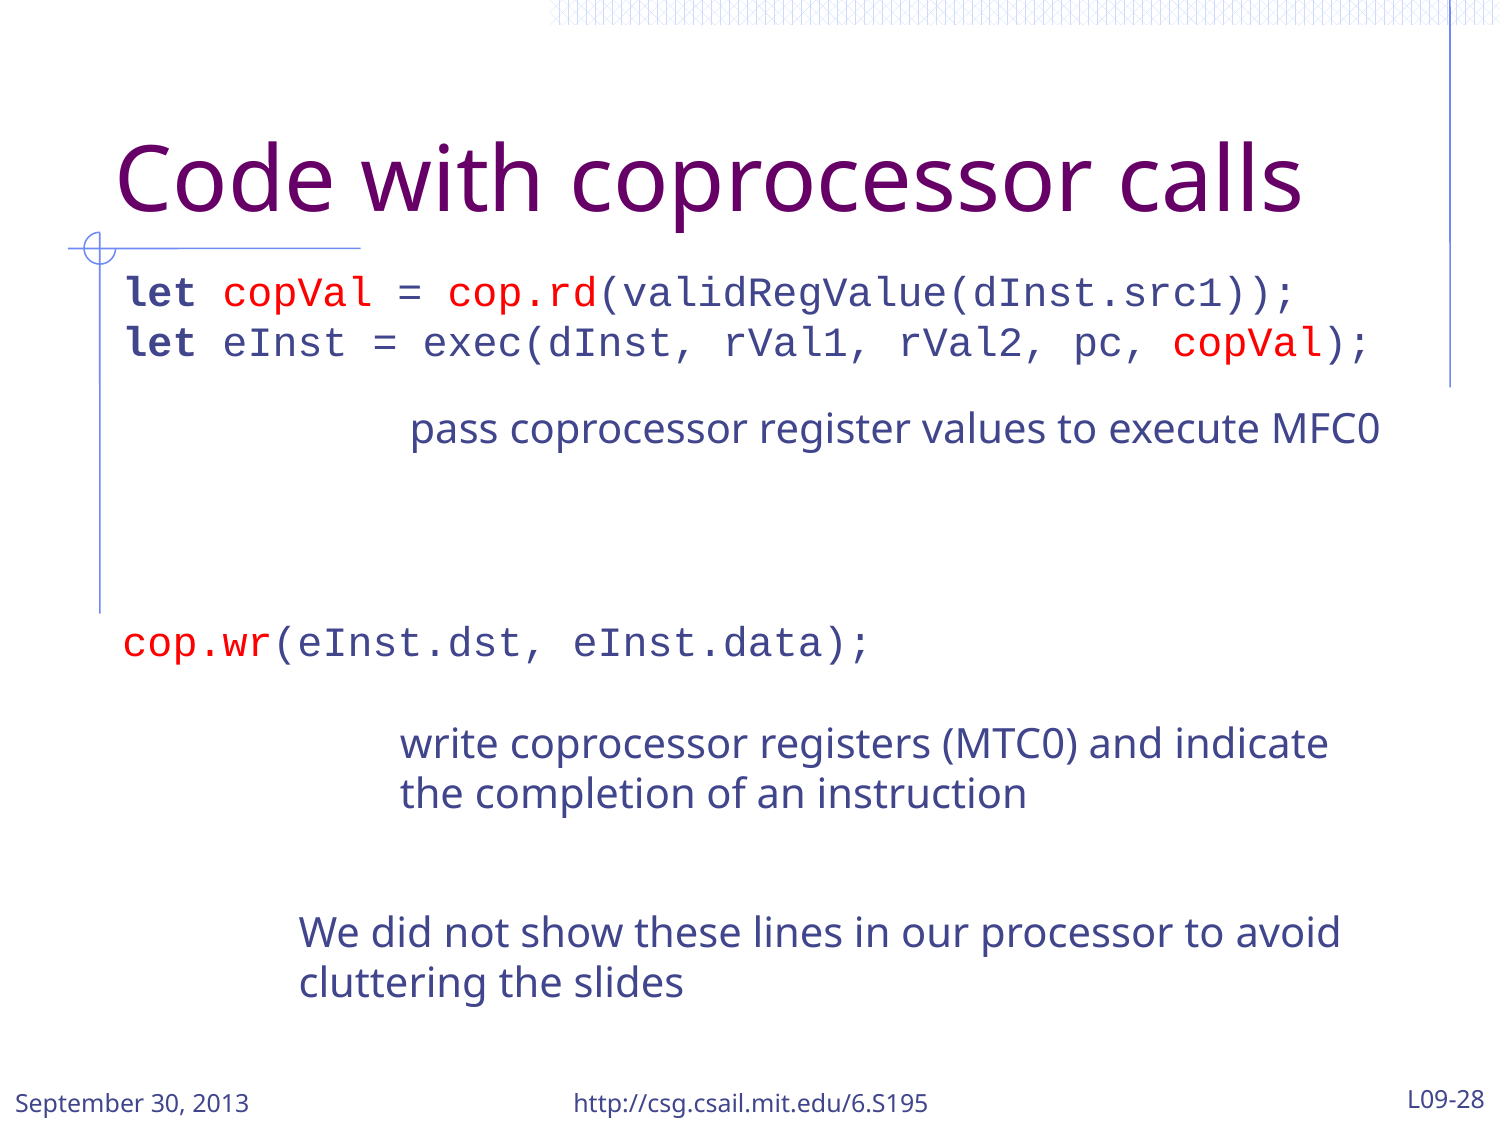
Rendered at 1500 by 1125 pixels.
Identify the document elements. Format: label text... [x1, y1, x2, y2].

list let copVal = cop.rd(validRegValue(dInst.src1)); let eInst = exec(dInst, rVal1, rVal2, pc, copVal); cop.wr(eInst.dst, eInst.data); [107, 257, 1443, 933]
title Code with coprocessor calls [99, 49, 1376, 238]
text_box pass coprocessor register values to execute MFC0 [394, 394, 1397, 459]
slide_number L09-28 [1187, 1049, 1500, 1125]
text_box write coprocessor registers (MTC0) and indicate the completion of an instruction [385, 709, 1375, 825]
footer http://csg.csail.mit.edu/6.S195 [503, 1049, 1000, 1125]
text_box We did not show these lines in our processor to avoid cluttering the slides [283, 898, 1390, 1014]
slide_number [0, 1049, 313, 1125]
